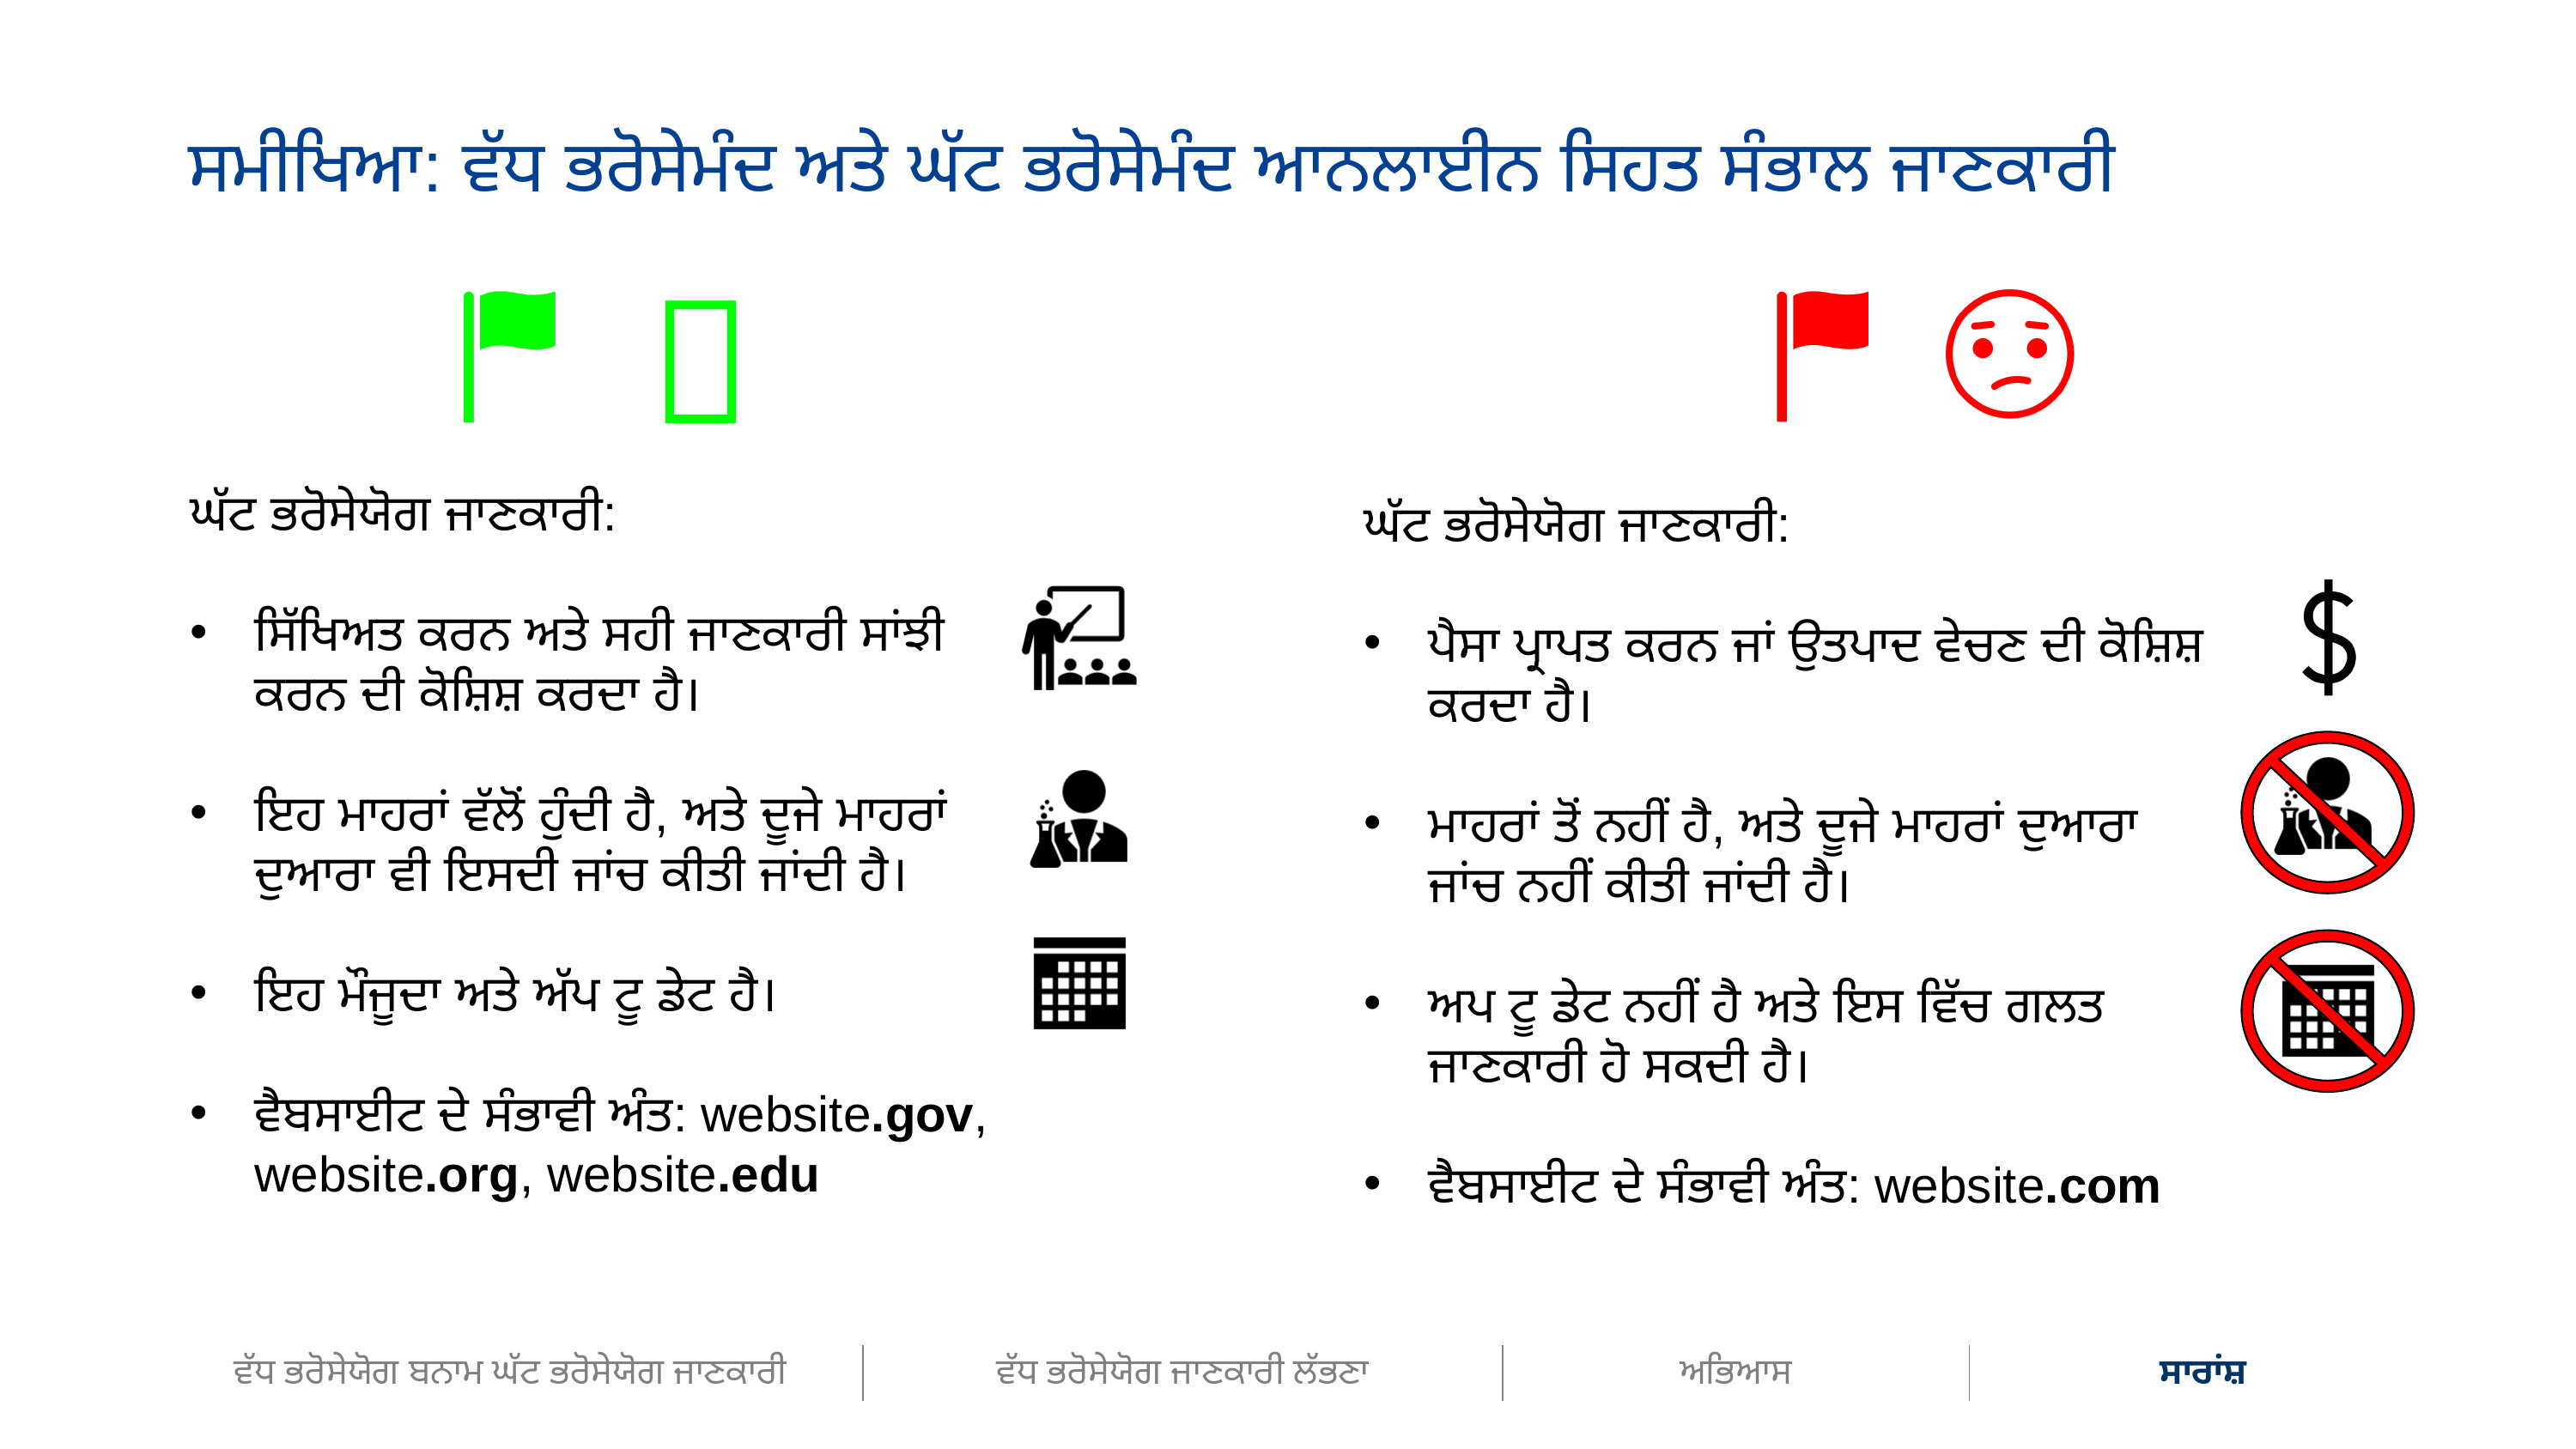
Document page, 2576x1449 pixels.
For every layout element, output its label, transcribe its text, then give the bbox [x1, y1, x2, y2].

picture [1015, 919, 1145, 1048]
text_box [2241, 930, 2415, 1092]
picture [1744, 278, 1901, 435]
text_box ਘੱਟ ਭਰੋਸੇਯੋਗ ਜਾਣਕਾਰੀ: ਪੈਸਾ ਪ੍ਰਾਪਤ ਕਰਨ ਜਾਂ ਉਤਪਾਦ ਵੇਚਣ ਦੀ ਕੋਸ਼ਿਸ਼ ਕਰਦਾ ਹੈ। ਮਾਹਰਾਂ ਤੋਂ ਨਹੀਂ ਹੈ, ਅਤੇ ਦੂਜੇ ਮਾਹਰਾਂ ਦੁਆਰਾ ਜਾਂਚ ਨਹੀਂ ਕੀਤੀ ਜਾਂਦੀ ਹੈ। ਅਪ ਟੂ ਡੇਟ ਨਹੀਂ ਹੈ ਅਤੇ ਇਸ ਵਿੱਚ ਗਲਤ ਜਾਣਕਾਰੀ ਹੋ ਸਕਦੀ ਹੈ। ਵੈਬਸਾਈਟ ਦੇ ਸੰਭਾਵੀ ਅੰਤ: website.com [1352, 485, 2235, 1219]
table_header ਵੱਧ ਭਰੋਸੇਯੋਗ ਬਨਾਮ ਘੱਟ ਭਰੋਸੇਯੋਗ ਜਾਣਕਾਰੀ [158, 1345, 862, 1401]
text_box ਘੱਟ ਭਰੋਸੇਯੋਗ ਜਾਣਕਾਰੀ: ਸਿੱਖਿਅਤ ਕਰਨ ਅਤੇ ਸਹੀ ਜਾਣਕਾਰੀ ਸਾਂਝੀ ਕਰਨ ਦੀ ਕੋਸ਼ਿਸ਼ ਕਰਦਾ ਹੈ। ਇਹ ਮਾਹਰਾਂ ਵੱਲੋਂ ਹੁੰਦੀ ਹੈ, ਅਤੇ ਦੂਜੇ ਮਾਹਰਾਂ ਦੁਆਰਾ ਵੀ ਇਸਦੀ ਜਾਂਚ ਕੀਤੀ ਜਾਂਦੀ ਹੈ। ਇਹ ਮੌਜੂਦਾ ਅਤੇ ਅੱਪ ਟੂ ਡੇਟ ਹੈ। ਵੈਬਸਾਈਟ ਦੇ ਸੰਭਾਵੀ ਅੰਤ: website.gov, website.org, website.edu [178, 475, 1016, 1209]
picture [431, 278, 587, 435]
table_header ਵੱਧ ਭਰੋਸੇਯੋਗ ਜਾਣਕਾਰੀ ਲੱਭਣਾ [864, 1345, 1502, 1401]
picture [2263, 573, 2393, 702]
table_header ਸਾਰਾਂਸ਼ [1970, 1345, 2438, 1401]
table_header ਅਭਿਆਸ [1504, 1345, 1969, 1401]
text_box ਸਮੀਖਿਆ: ਵੱਧ ਭਰੋਸੇਮੰਦ ਅਤੇ ਘੱਟ ਭਰੋਸੇਮੰਦ ਆਨਲਾਈਨ ਸਿਹਤ ਸੰਭਾਲ ਜਾਣਕਾਰੀ [175, 113, 2488, 213]
picture [1015, 573, 1145, 702]
text_box  [636, 246, 766, 465]
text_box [2241, 731, 2415, 894]
picture [1018, 751, 1149, 881]
picture [1929, 272, 2091, 435]
